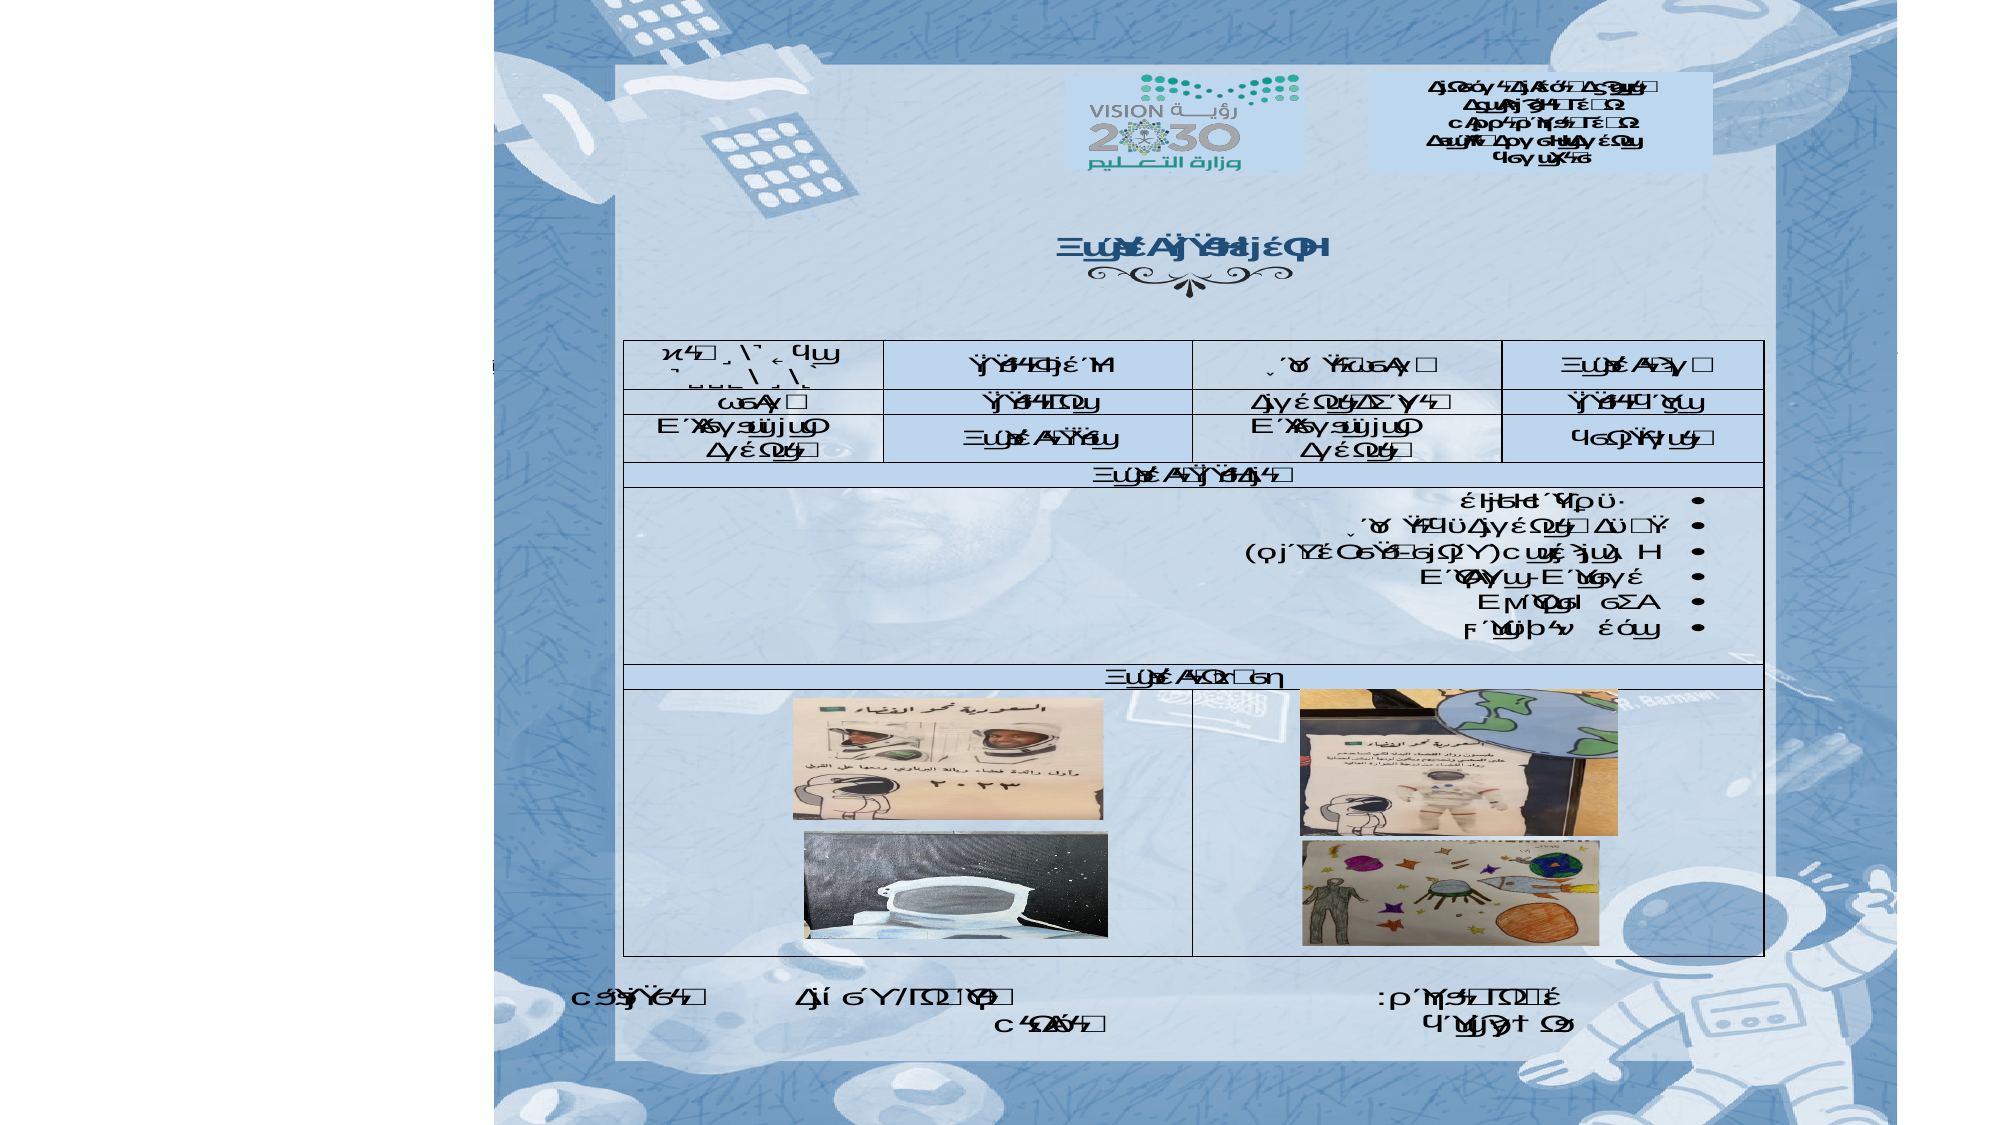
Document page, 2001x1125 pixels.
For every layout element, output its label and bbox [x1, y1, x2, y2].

list [194, 0, 1898, 1125]
